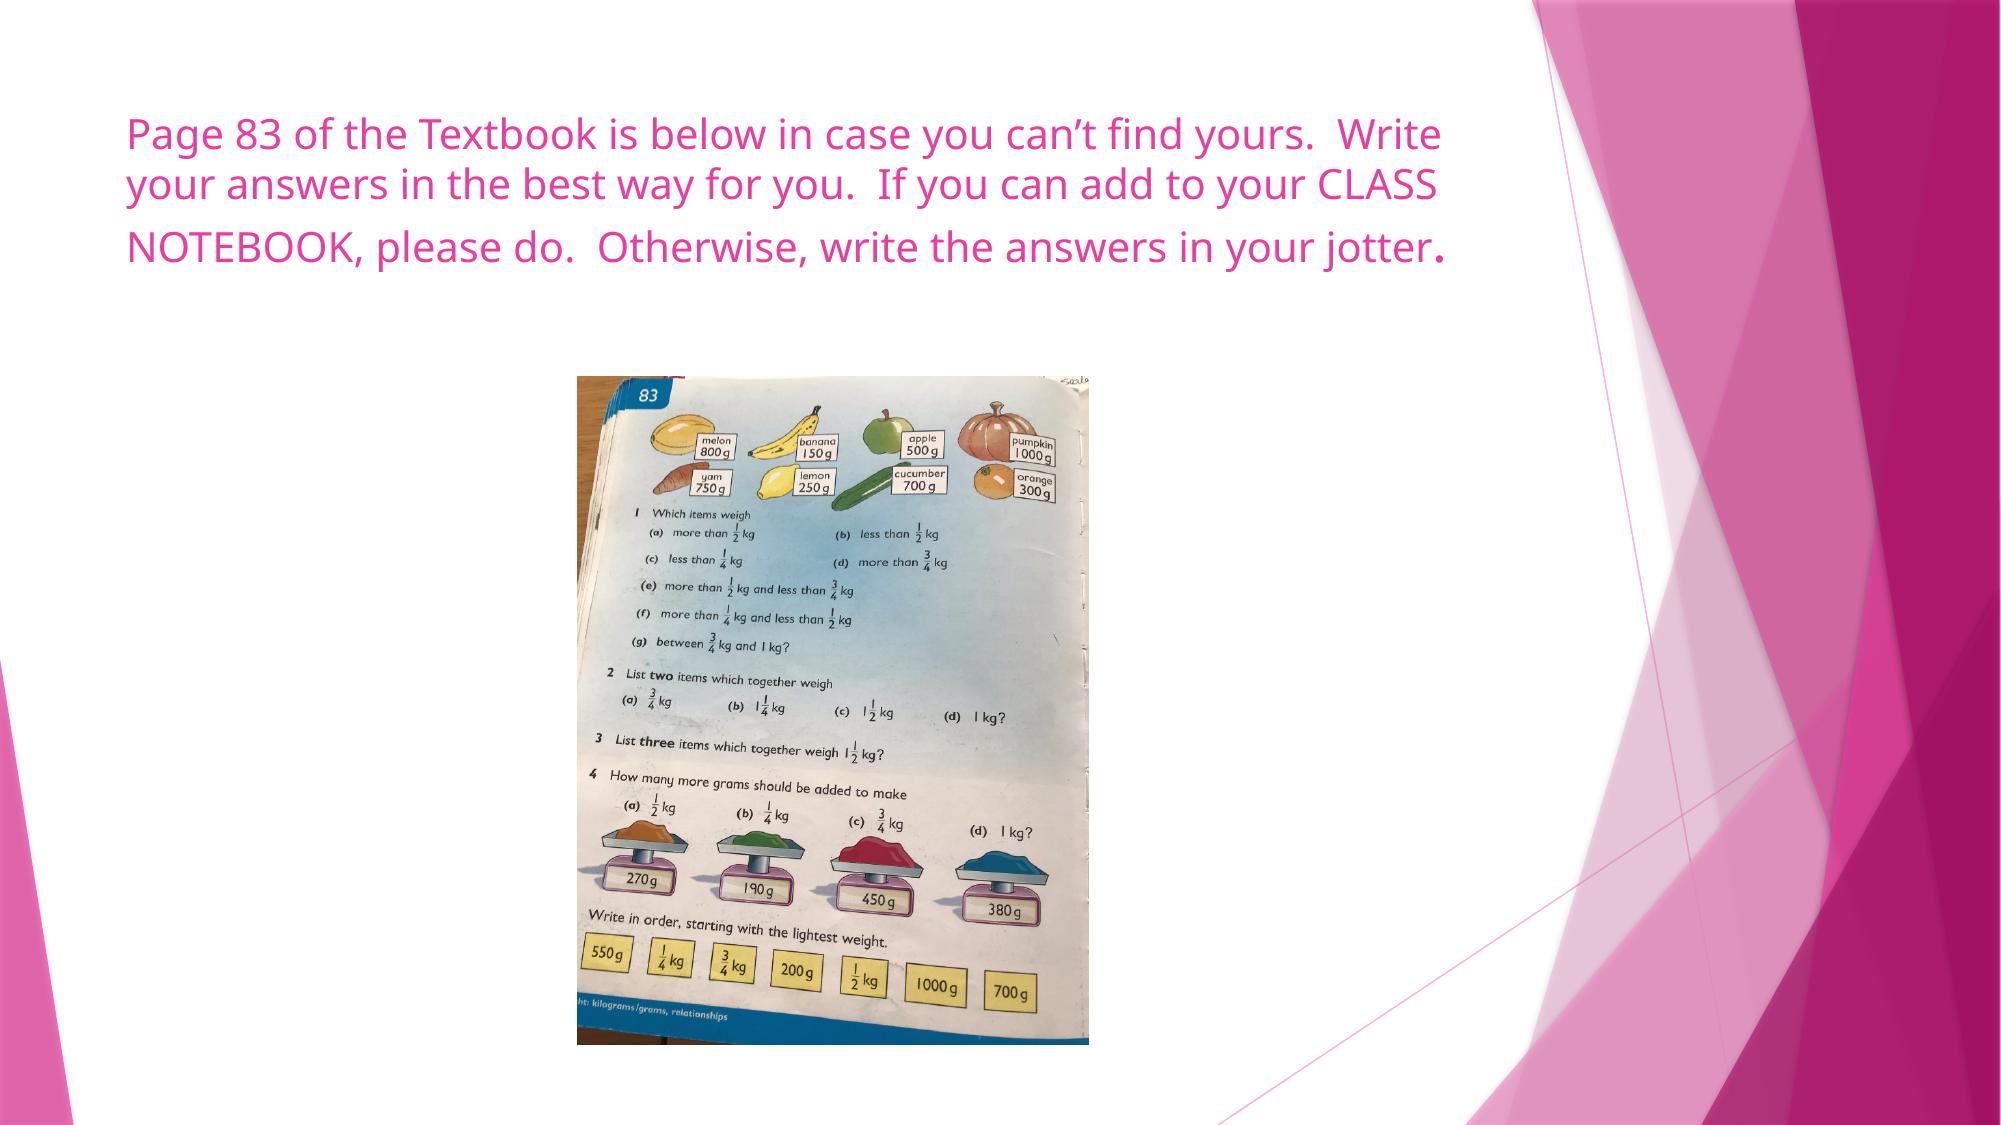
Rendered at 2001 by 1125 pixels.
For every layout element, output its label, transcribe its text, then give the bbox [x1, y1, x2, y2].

title Page 83 of the Textbook is below in case you can’t find yours. Write your answers in the best way for you. If you can add to your CLASS NOTEBOOK, please do. Otherwise, write the answers in your jotter. [111, 99, 1522, 317]
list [576, 376, 1089, 1046]
